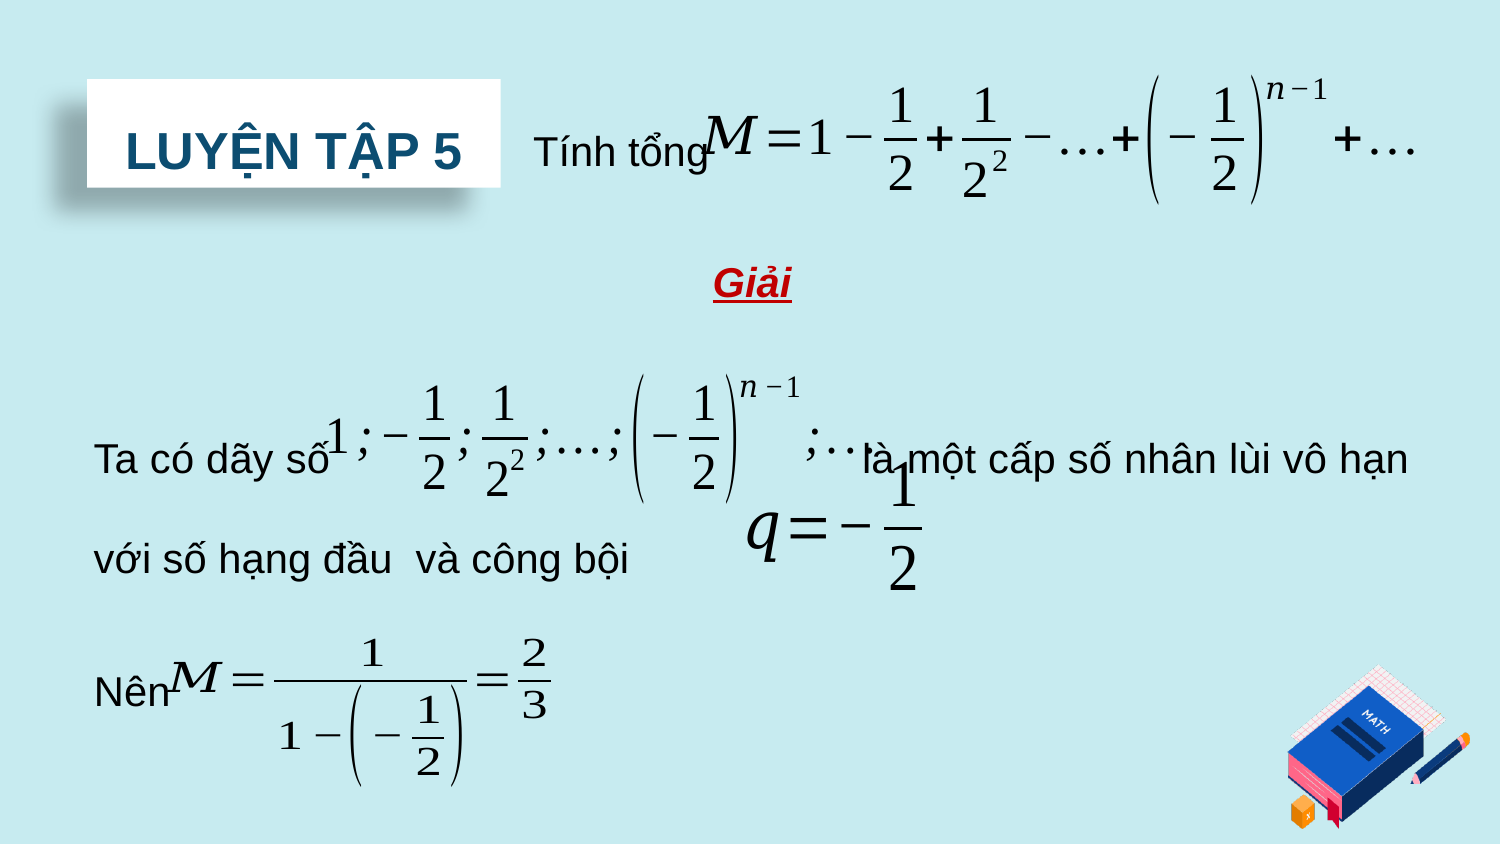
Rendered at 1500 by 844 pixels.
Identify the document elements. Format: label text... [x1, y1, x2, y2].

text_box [78, 368, 1426, 607]
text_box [78, 630, 554, 791]
picture [1287, 664, 1470, 829]
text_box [518, 69, 1417, 209]
text_box Giải [697, 248, 807, 314]
text_box LUYỆN TẬP 5 [87, 79, 501, 188]
